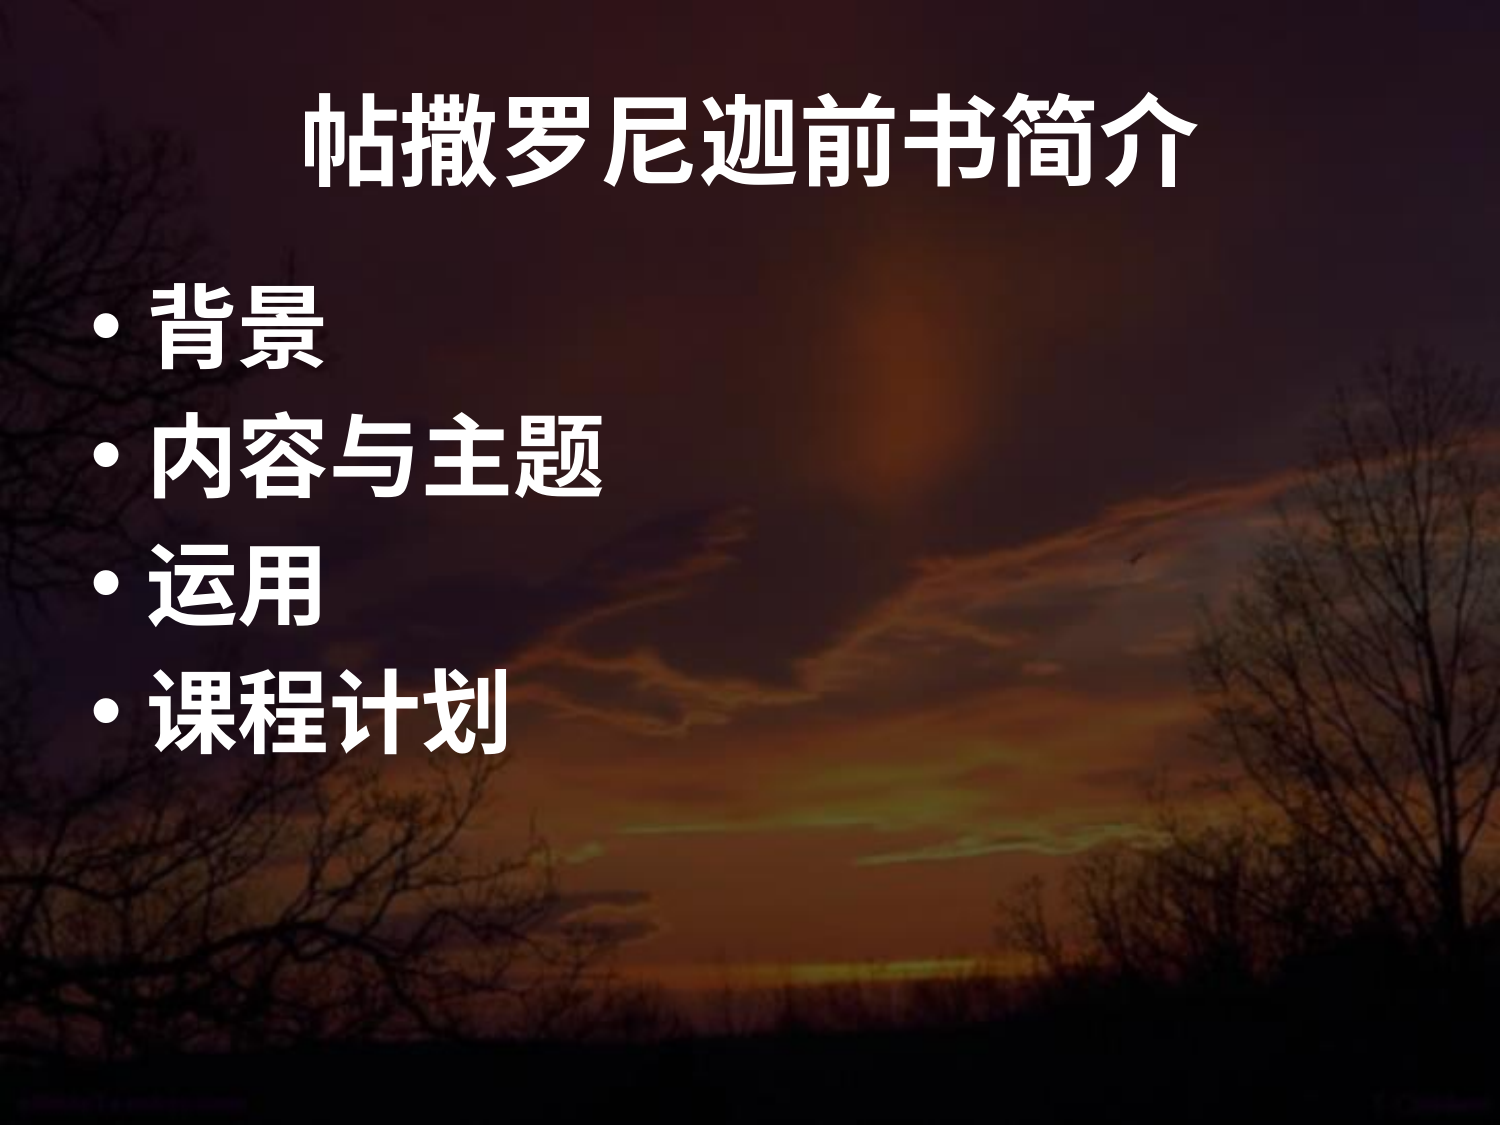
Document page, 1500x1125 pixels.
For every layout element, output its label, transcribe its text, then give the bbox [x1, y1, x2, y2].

title 帖撒罗尼迦前书简介 [75, 45, 1425, 233]
list 背景 内容与主题 运用 课程计划 [75, 262, 1425, 1005]
picture [0, 0, 1500, 1125]
